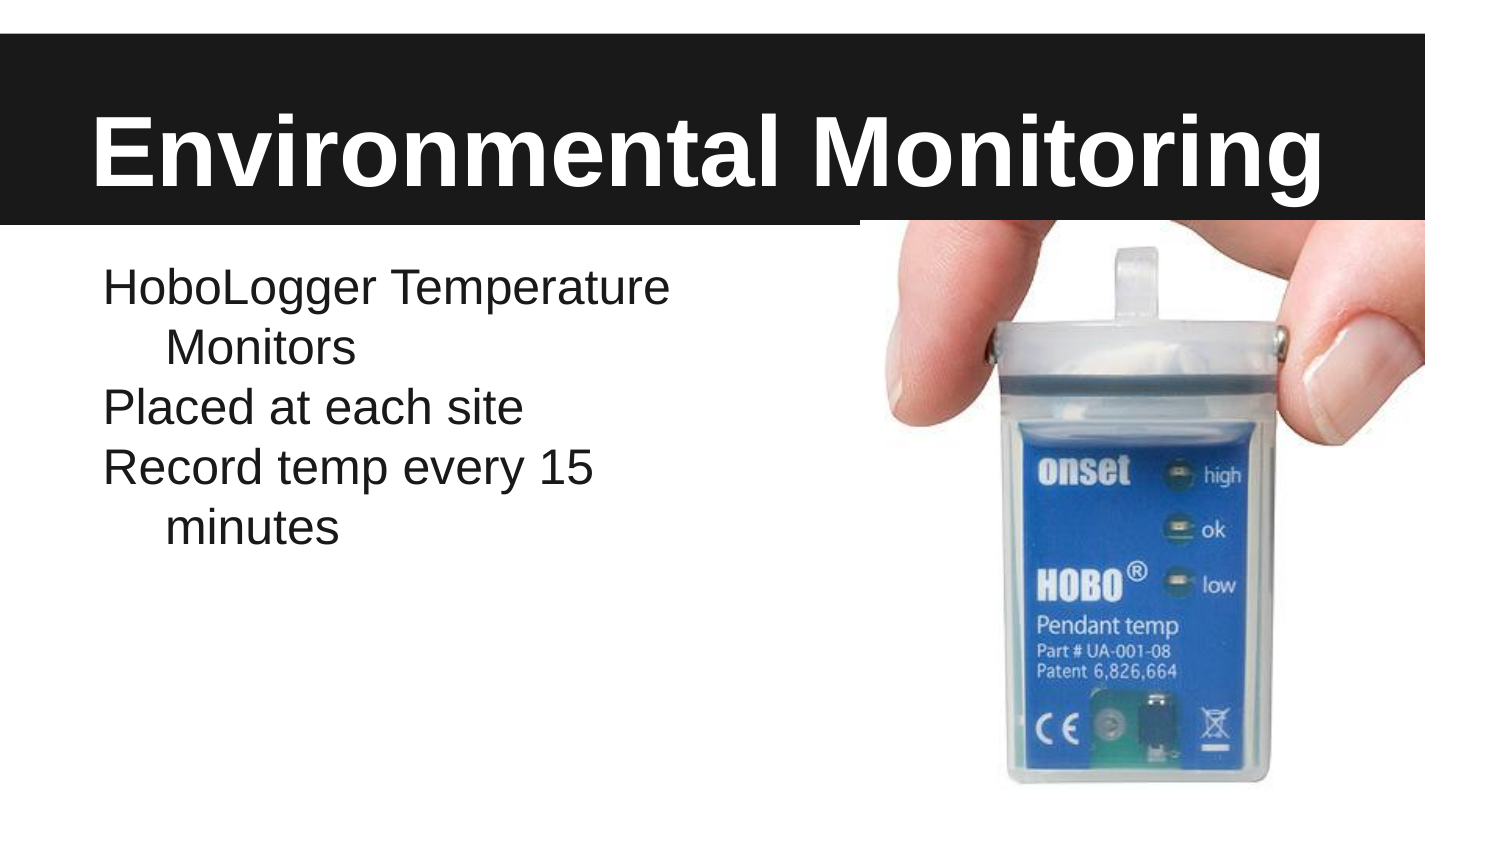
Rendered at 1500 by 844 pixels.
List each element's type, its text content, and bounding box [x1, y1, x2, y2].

title Environmental Monitoring [75, 33, 1425, 221]
list HoboLogger Temperature Monitors Placed at each site Record temp every 15 minutes [75, 239, 713, 808]
picture [860, 220, 1426, 809]
